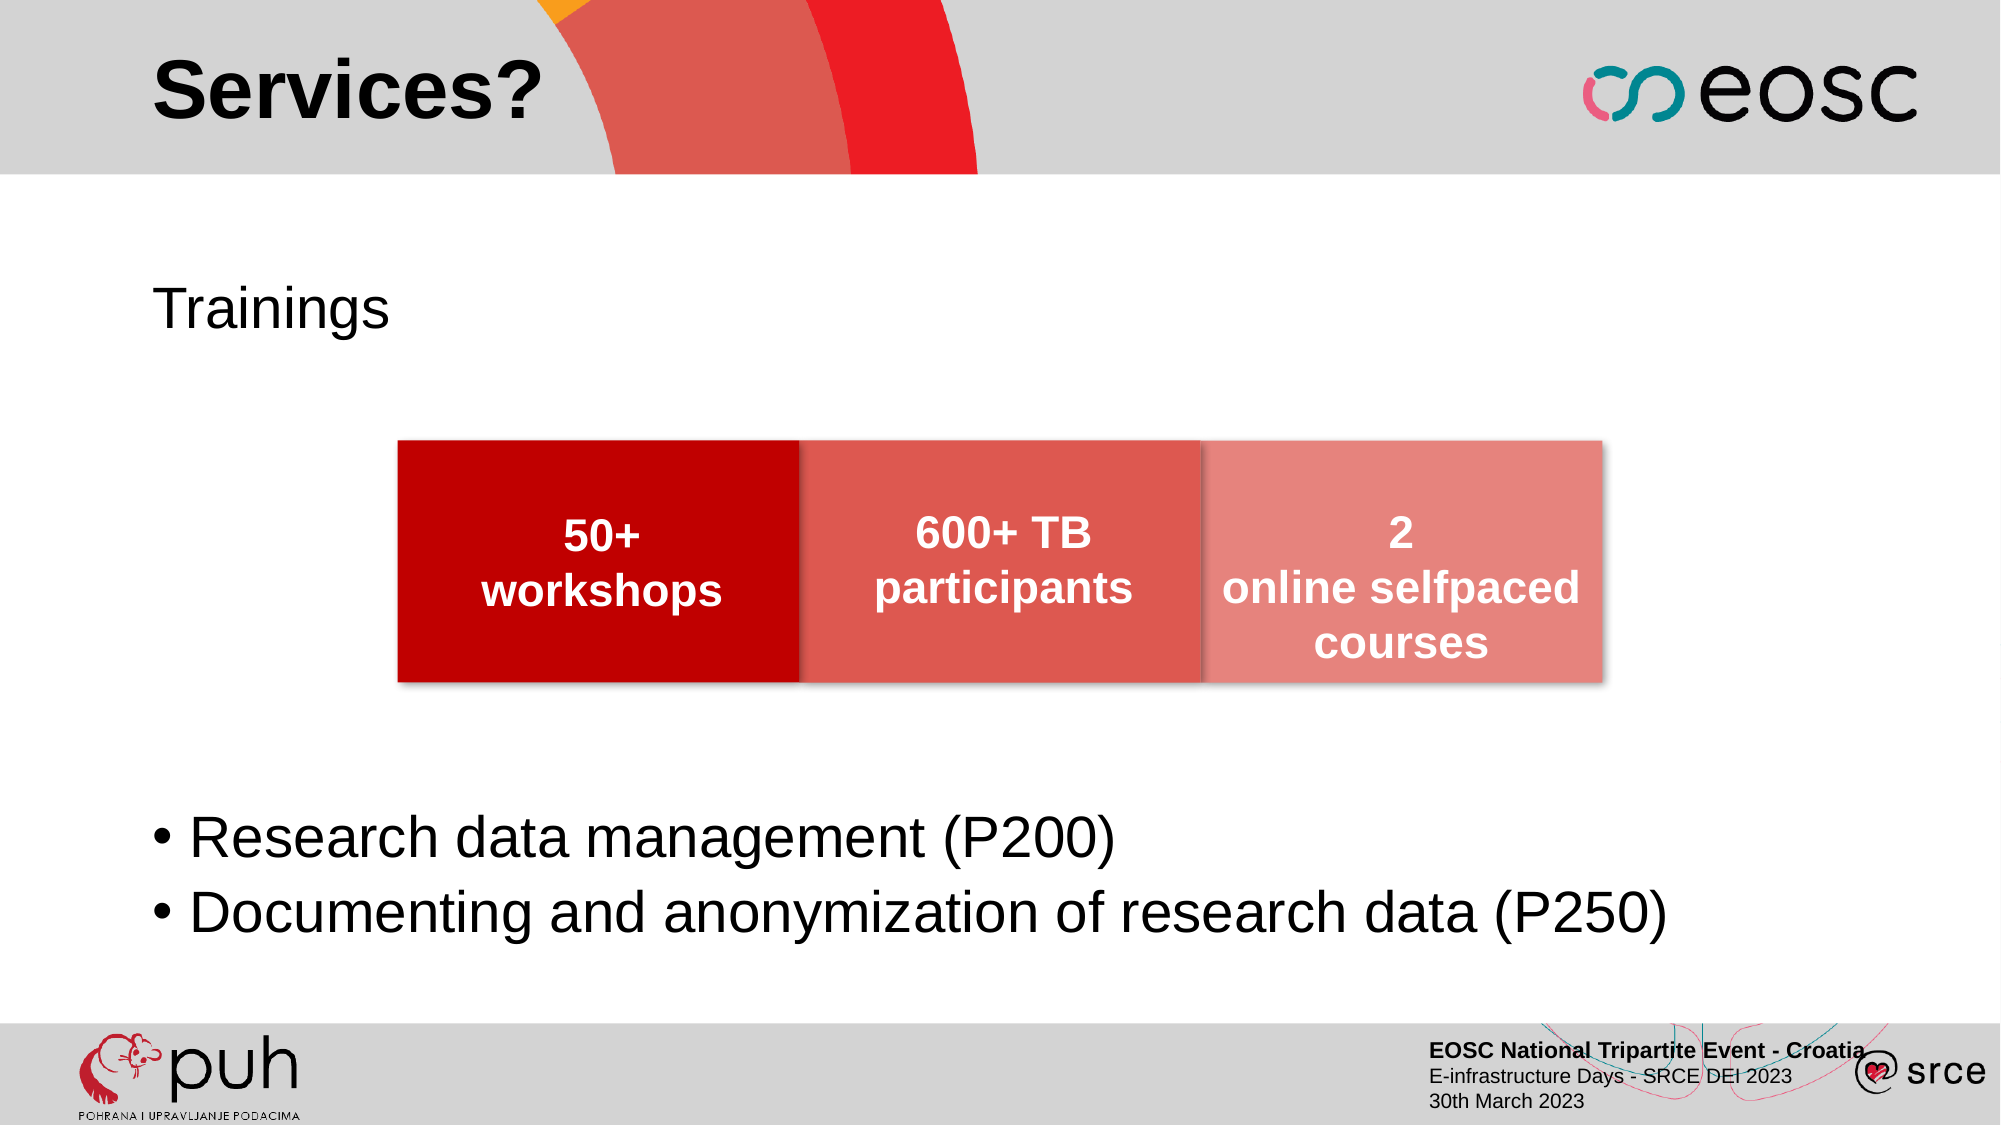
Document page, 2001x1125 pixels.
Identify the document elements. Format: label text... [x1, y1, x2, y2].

title Services? [137, 19, 1578, 163]
picture [0, 0, 2001, 1125]
list Trainings Research data management (P200) Documenting and anonymization of research data (P250) [137, 188, 1863, 1024]
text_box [397, 440, 1603, 683]
